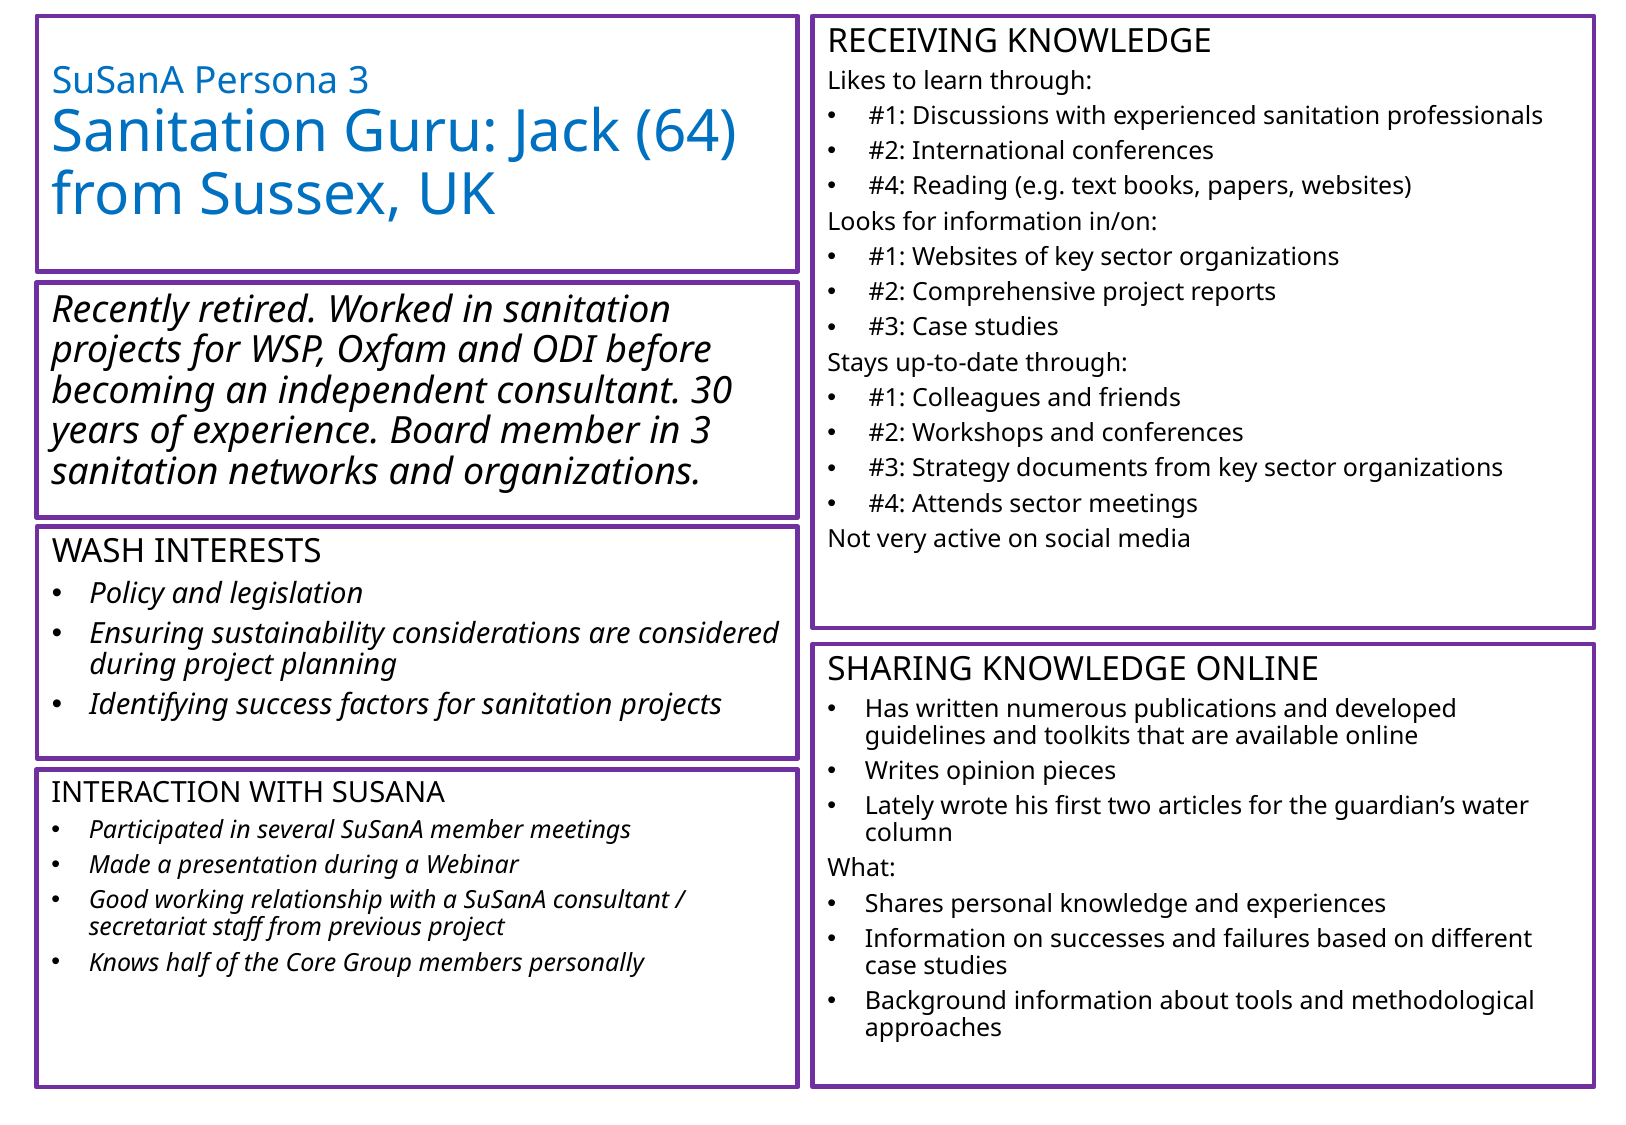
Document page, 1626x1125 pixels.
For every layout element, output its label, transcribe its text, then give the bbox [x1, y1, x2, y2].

text_box SHARING KNOWLEDGE ONLINE Has written numerous publications and developed guidelines and toolkits that are available online Writes opinion pieces Lately wrote his first two articles for the guardian’s water column What: Shares personal knowledge and experiences Information on successes and failures based on different case studies Background information about tools and methodological approaches [812, 643, 1594, 1087]
list WASH INTERESTS Policy and legislation Ensuring sustainability considerations are considered during project planning Identifying success factors for sanitation projects [36, 526, 798, 759]
text_box RECEIVING KNOWLEDGE Likes to learn through: #1: Discussions with experienced sanitation professionals #2: International conferences #4: Reading (e.g. text books, papers, websites) Looks for information in/on: #1: Websites of key sector organizations #2: Comprehensive project reports #3: Case studies Stays up-to-date through: #1: Colleagues and friends #2: Workshops and conferences #3: Strategy documents from key sector organizations #4: Attends sector meetings Not very active on social media [812, 15, 1594, 629]
text_box INTERACTION WITH SUSANA Participated in several SuSanA member meetings Made a presentation during a Webinar Good working relationship with a SuSanA consultant / secretariat staff from previous project Knows half of the Core Group members personally [36, 769, 798, 1087]
title SuSanA Persona 3 Sanitation Guru: Jack (64) from Sussex, UK [36, 15, 798, 272]
text_box Recently retired. Worked in sanitation projects for WSP, Oxfam and ODI before becoming an independent consultant. 30 years of experience. Board member in 3 sanitation networks and organizations. [36, 282, 798, 518]
